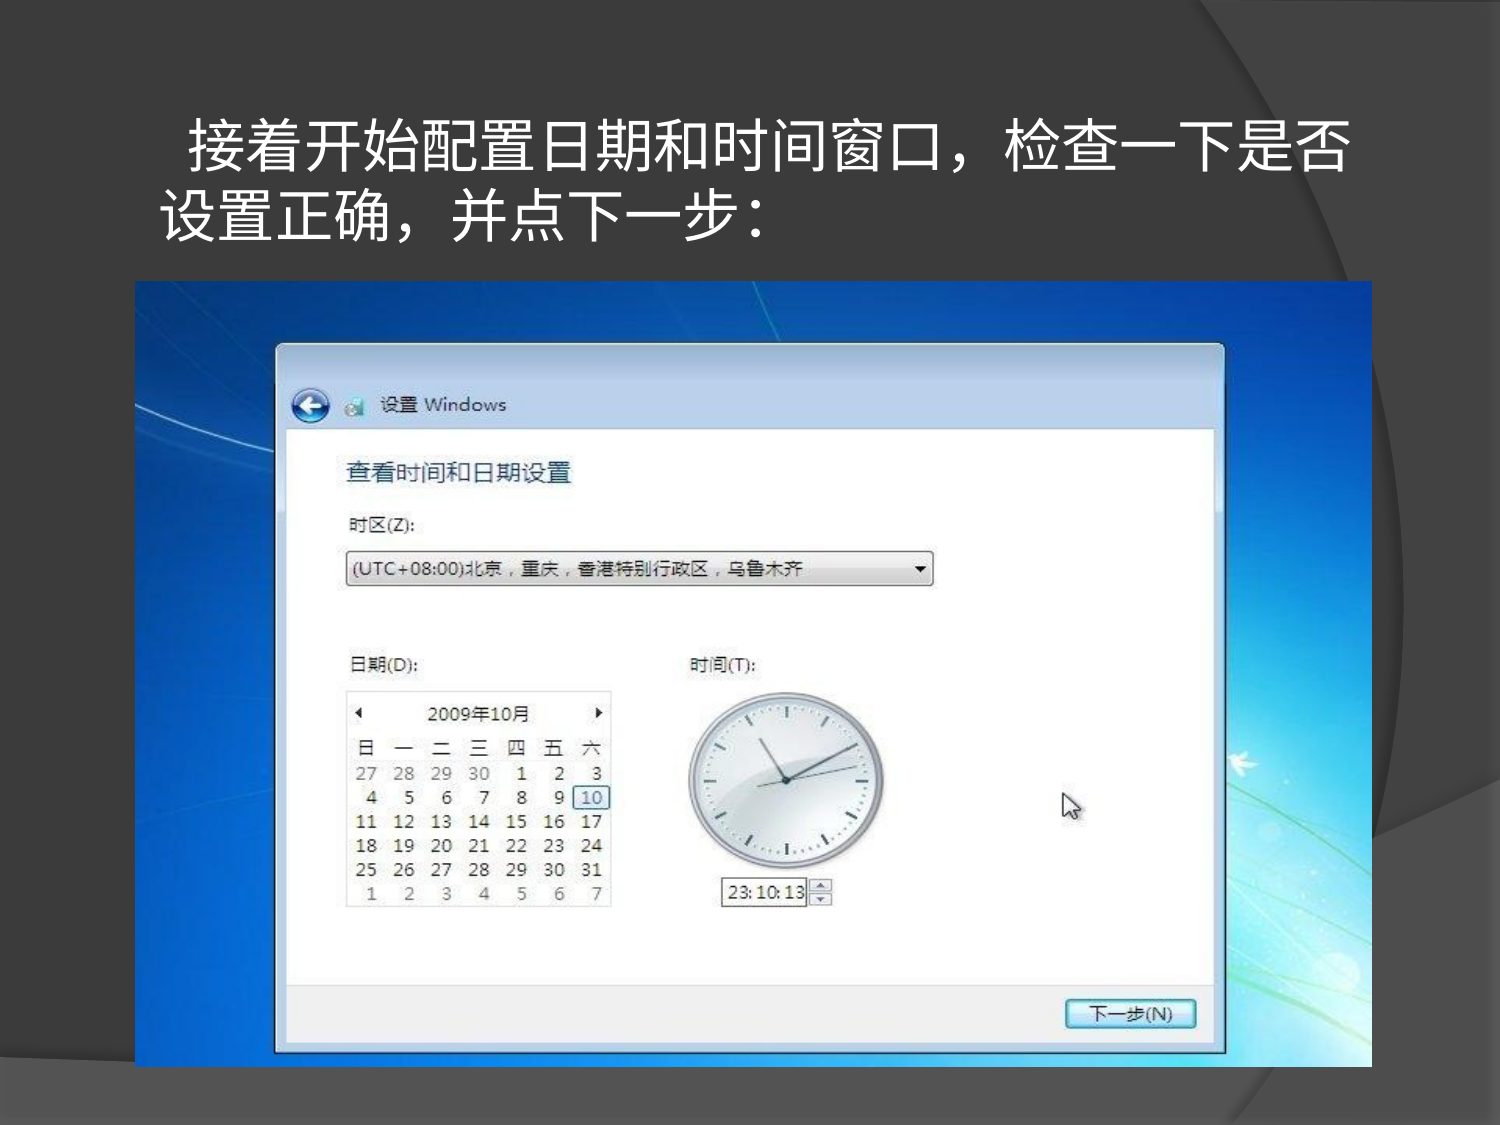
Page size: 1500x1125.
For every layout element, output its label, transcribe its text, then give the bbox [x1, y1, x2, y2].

picture [135, 280, 1372, 1067]
list 接着开始配置日期和时间窗口，检查一下是否设置正确，并点下一步： [75, 101, 1425, 1005]
